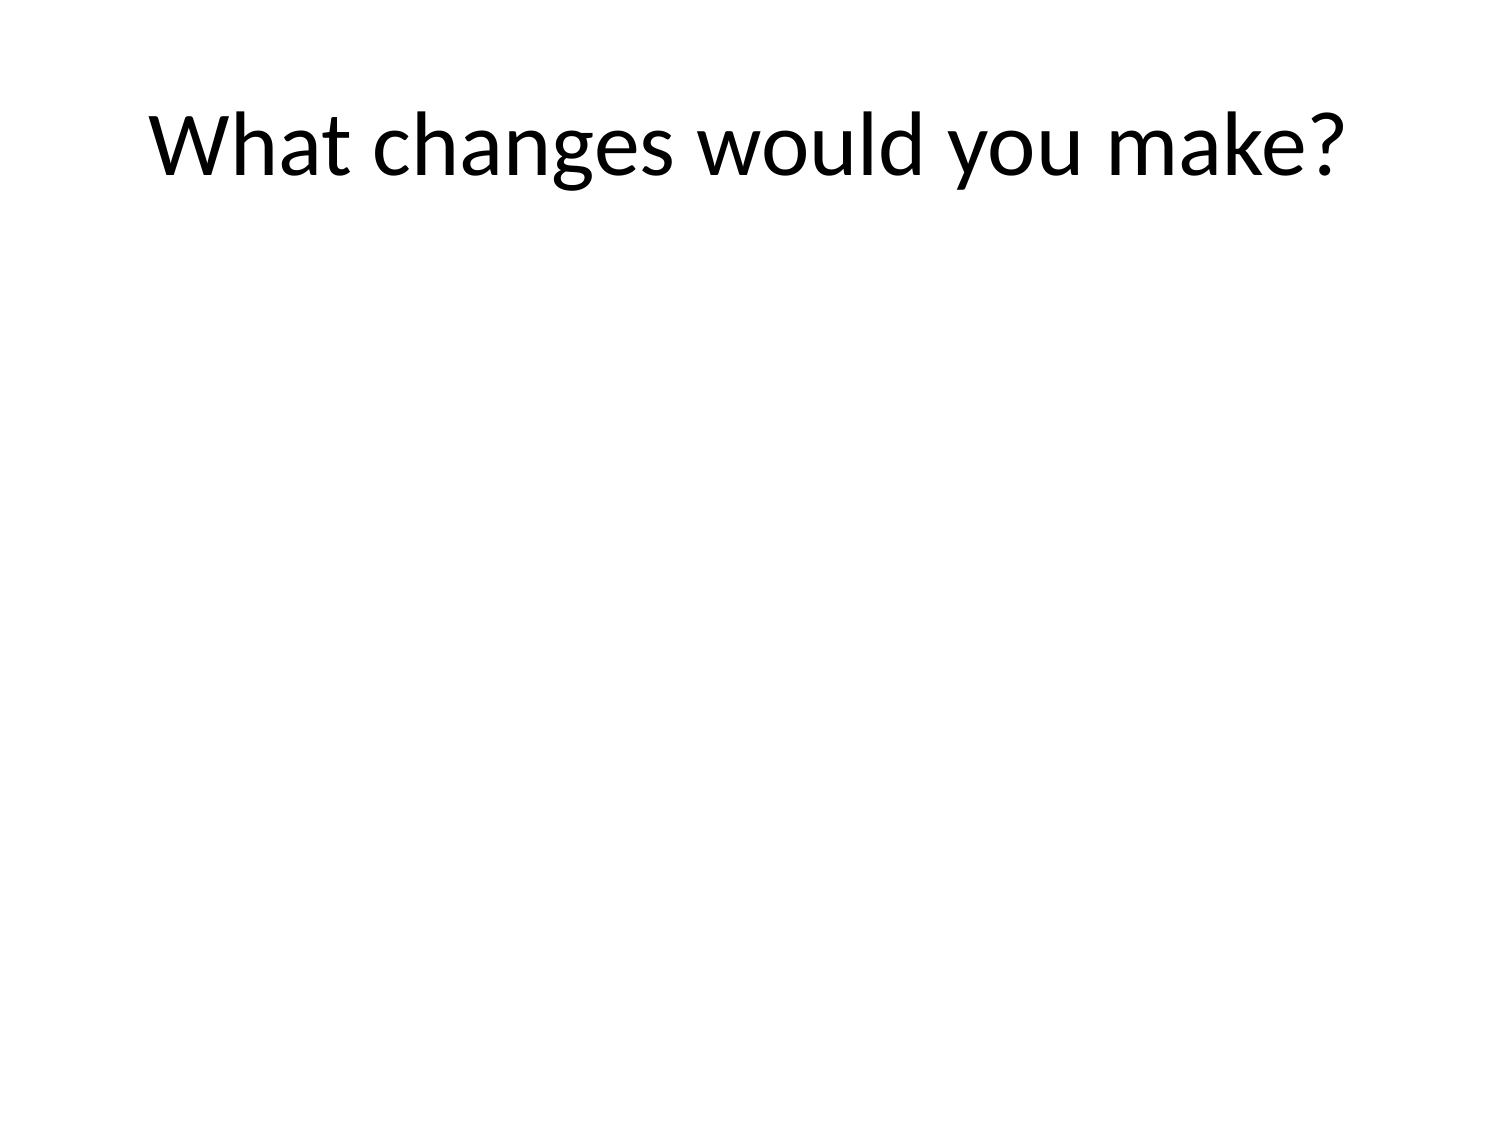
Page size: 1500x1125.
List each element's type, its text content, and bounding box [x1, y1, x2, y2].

title What changes would you make? [75, 45, 1425, 233]
